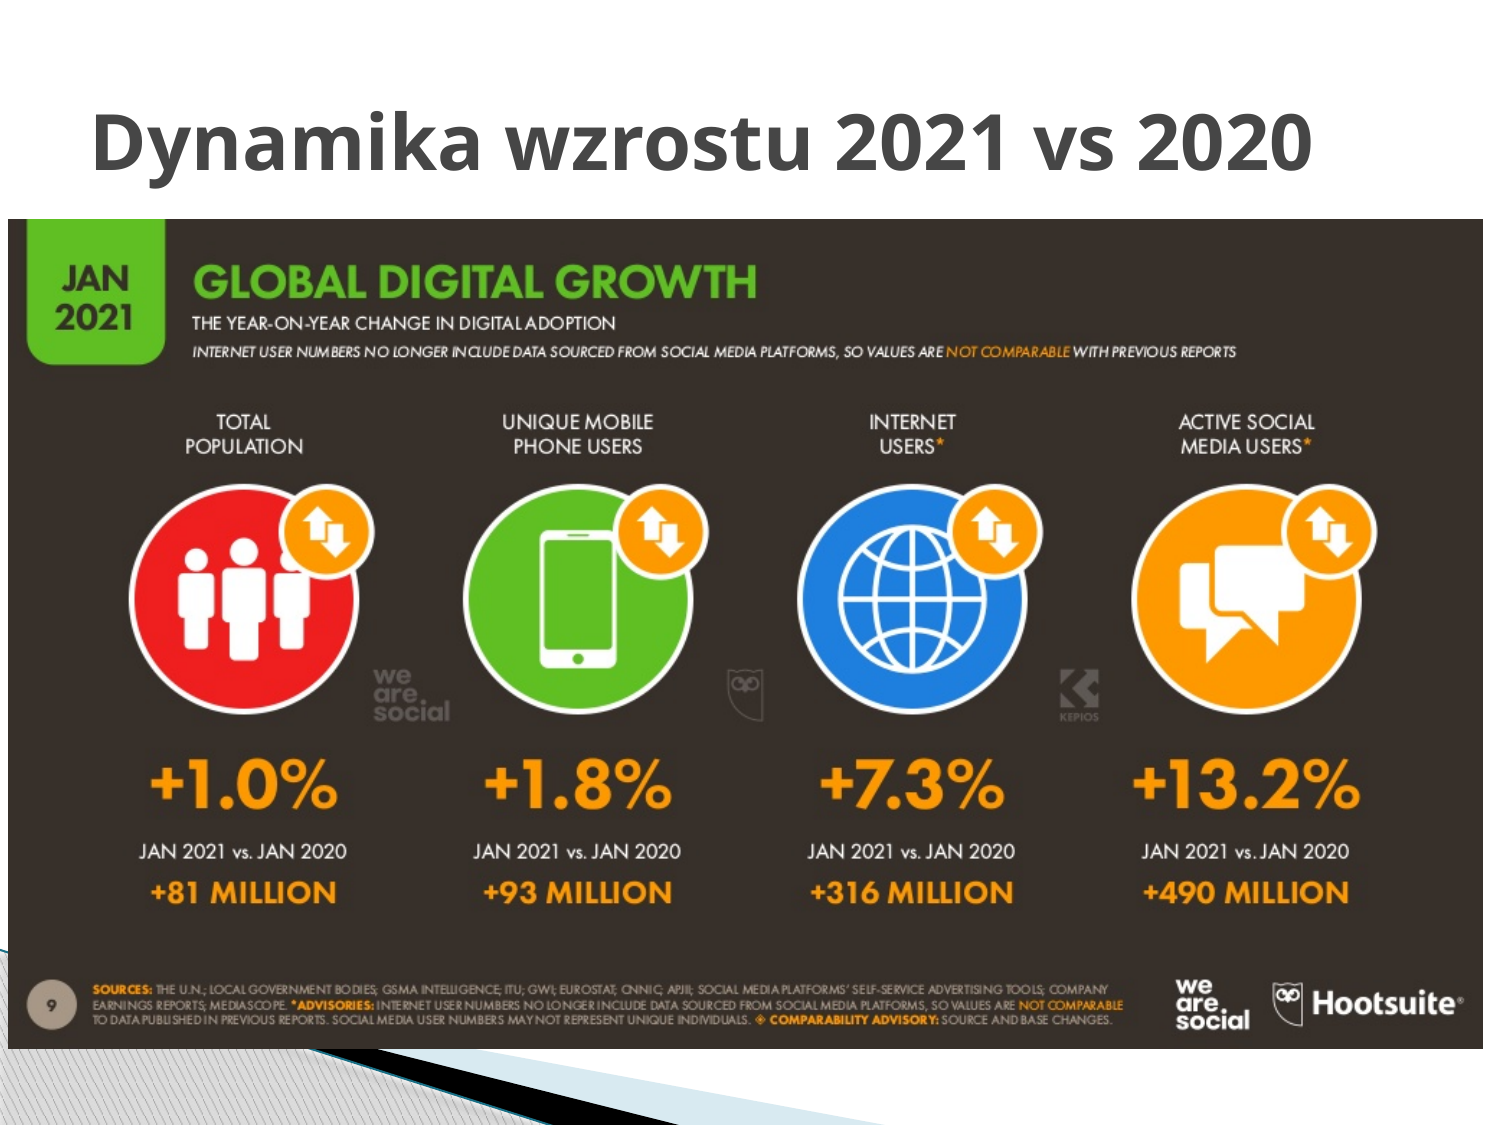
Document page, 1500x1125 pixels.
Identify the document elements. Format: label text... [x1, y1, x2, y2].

picture [8, 219, 1483, 1050]
title Dynamika wzrostu 2021 vs 2020 [75, 45, 1425, 219]
